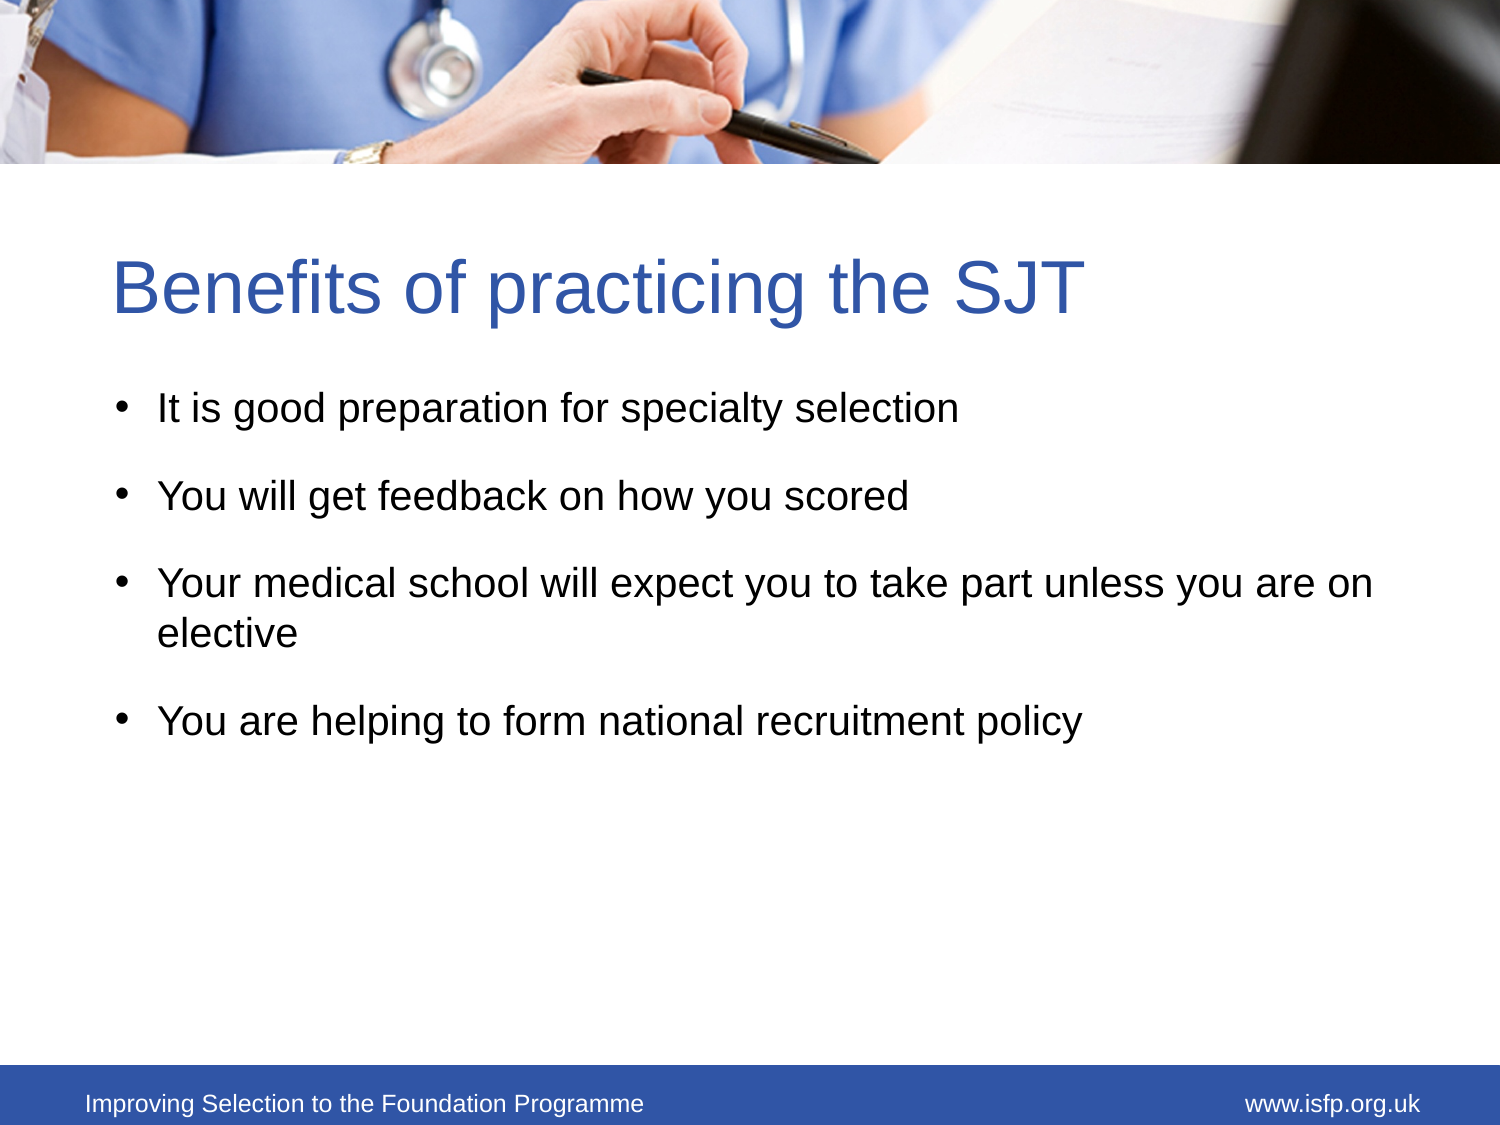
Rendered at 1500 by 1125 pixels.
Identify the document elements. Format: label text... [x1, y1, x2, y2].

picture [0, 0, 1500, 164]
list It is good preparation for specialty selection You will get feedback on how you scored Your medical school will expect you to take part unless you are on elective You are helping to form national recruitment policy [81, 373, 1433, 1054]
title Benefits of practicing the SJT [96, 196, 1448, 372]
